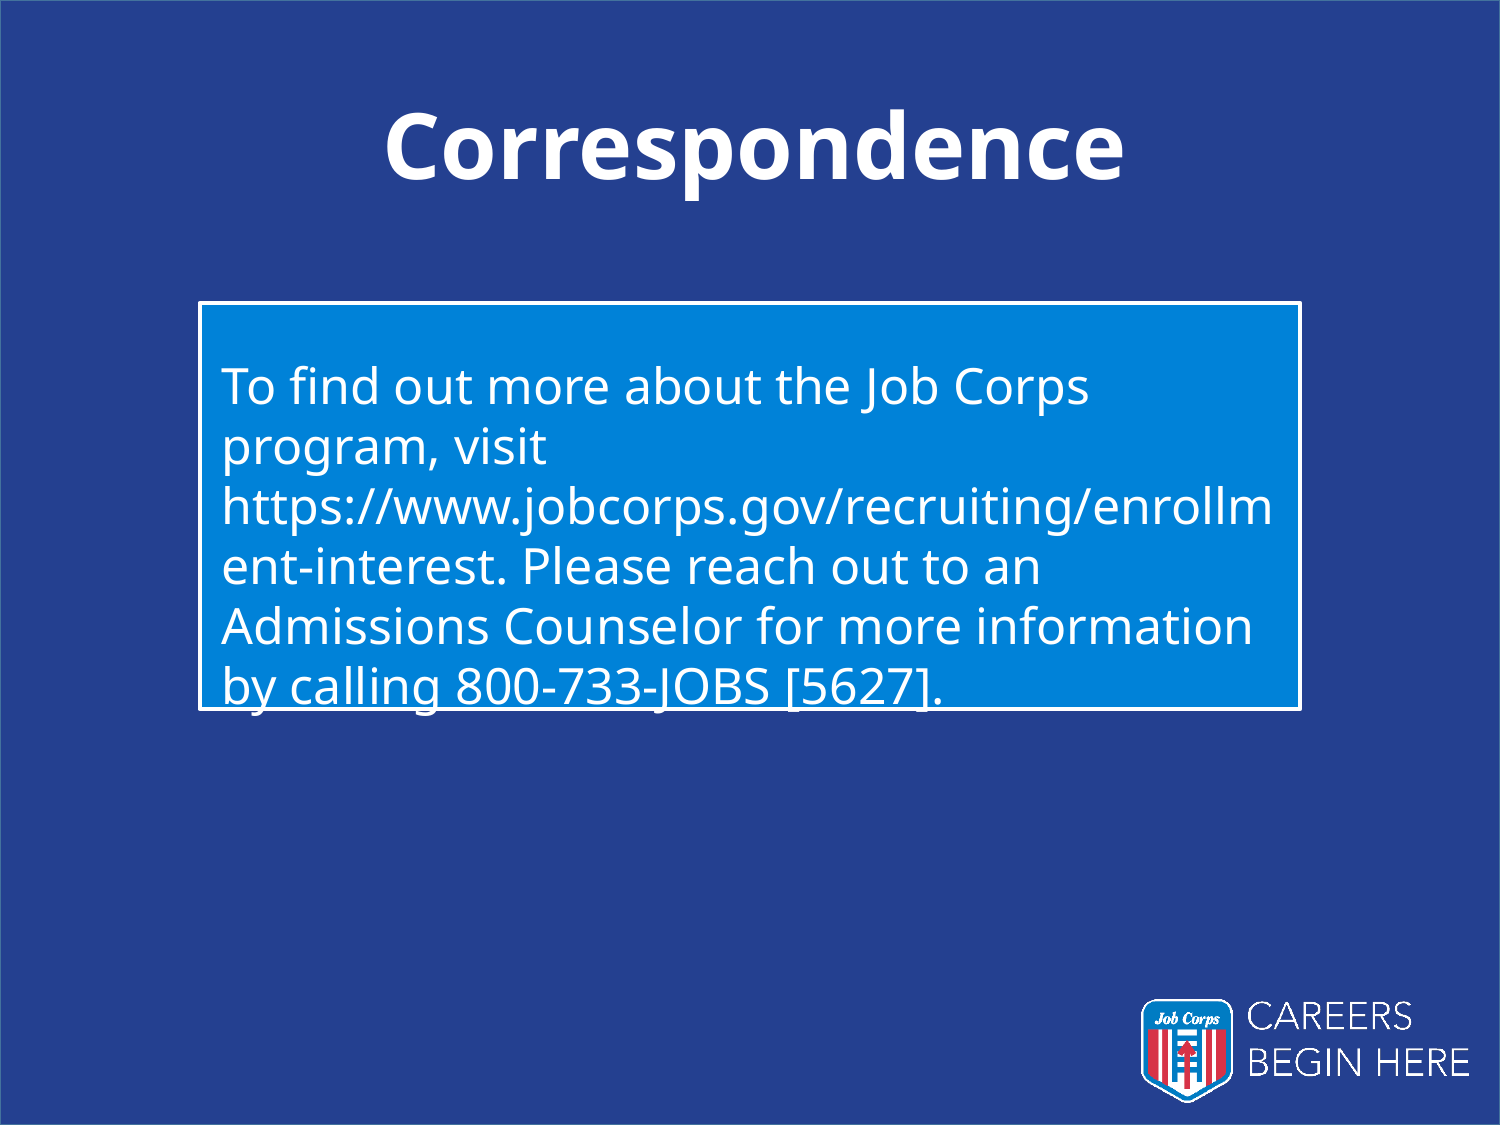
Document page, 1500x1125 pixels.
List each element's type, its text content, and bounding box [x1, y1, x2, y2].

picture [1141, 999, 1469, 1103]
picture [202, 305, 1298, 707]
title Correspondence [36, 41, 1473, 259]
text_box To find out more about the Job Corps program, visit https://www.jobcorps.gov/recruiting/enrollment-interest. Please reach out to an Admissions Counselor for more information by calling 800-733-JOBS [5627]. [207, 346, 1303, 722]
